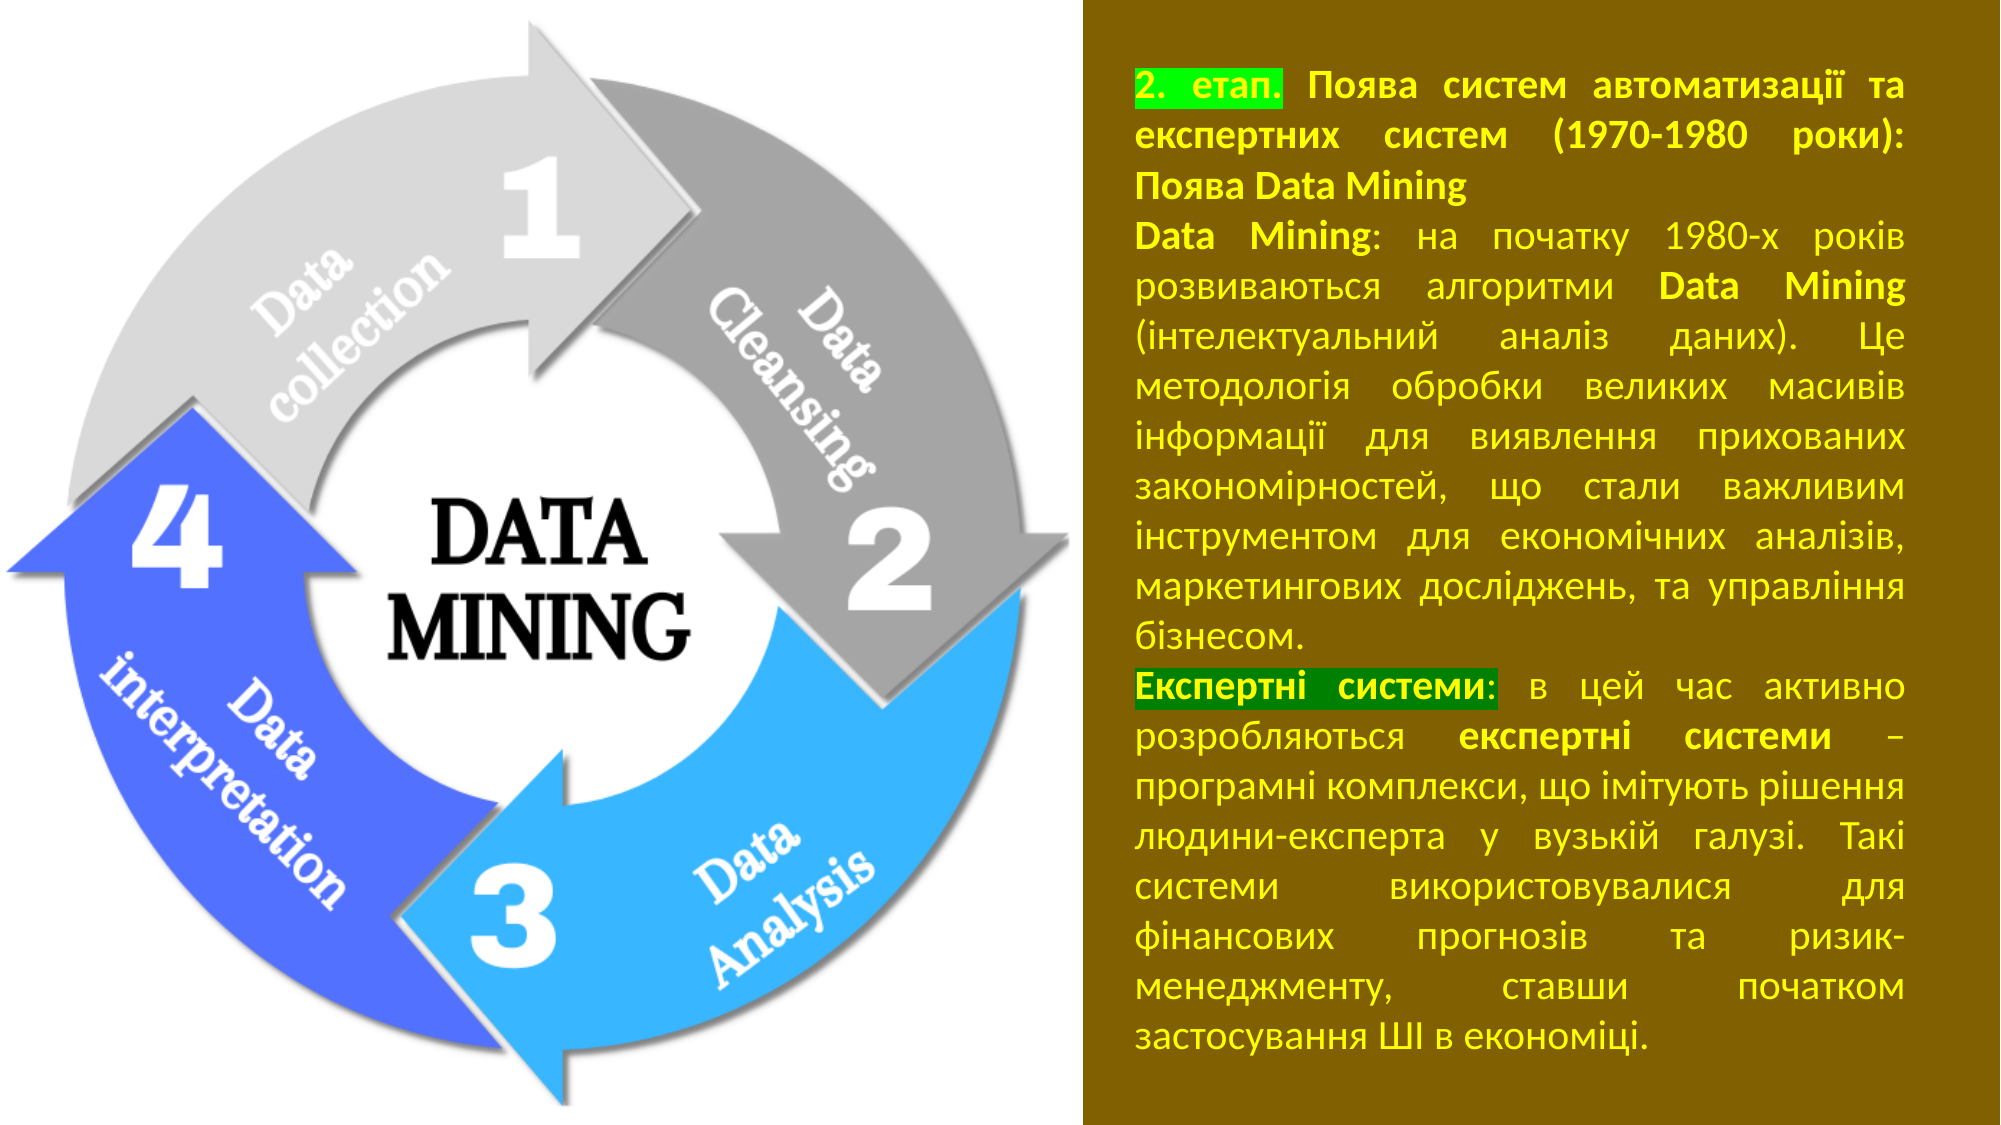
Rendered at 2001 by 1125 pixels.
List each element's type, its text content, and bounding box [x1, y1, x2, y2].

text_box 2. етап. Поява систем автоматизації та експертних систем (1970-1980 роки): Поява Data Mining Data Mining: на початку 1980-х років розвиваються алгоритми Data Mining (інтелектуальний аналіз даних). Це методологія обробки великих масивів інформації для виявлення прихованих закономірностей, що стали важливим інструментом для економічних аналізів, маркетингових досліджень, та управління бізнесом. Експертні системи: в цей час активно розробляються експертні системи – програмні комплекси, що імітують рішення людини-експерта у вузькій галузі. Такі системи використовувалися для фінансових прогнозів та ризик-менеджменту, ставши початком застосування ШІ в економіці. [1119, 49, 1921, 1066]
picture [0, 0, 1083, 1125]
